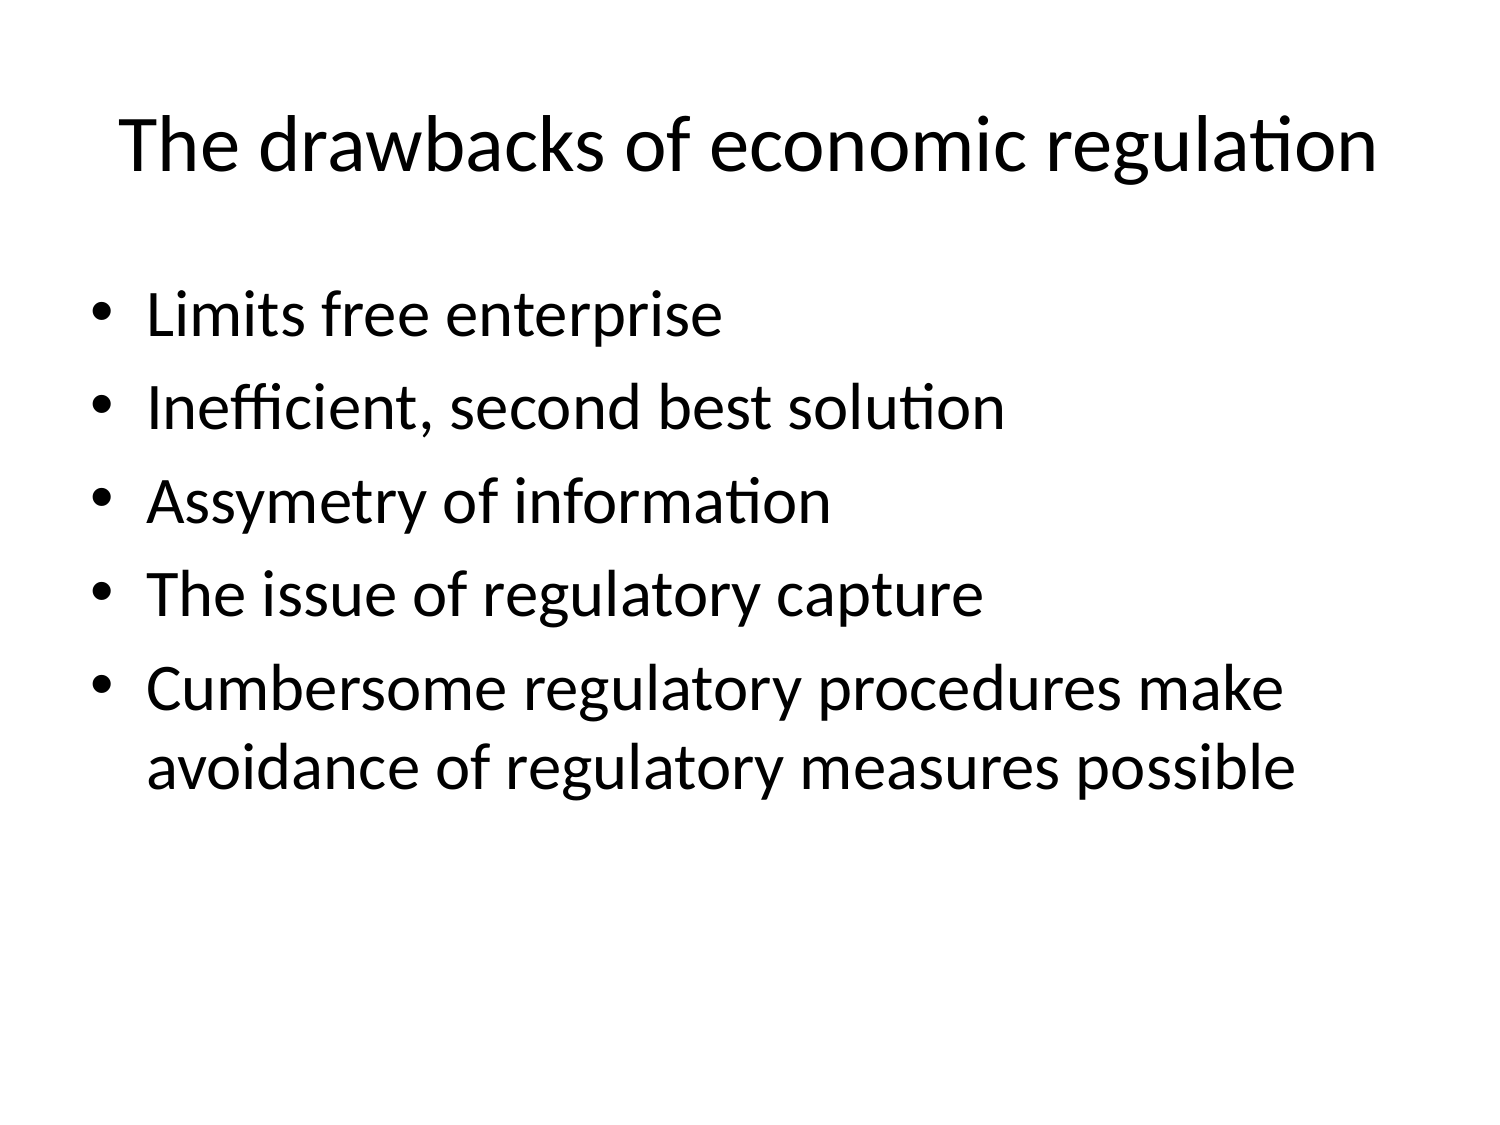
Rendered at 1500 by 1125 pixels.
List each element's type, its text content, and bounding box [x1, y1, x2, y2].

title The drawbacks of economic regulation [75, 45, 1425, 233]
list Limits free enterprise Inefficient, second best solution Assymetry of information The issue of regulatory capture Cumbersome regulatory procedures make avoidance of regulatory measures possible [75, 262, 1425, 1005]
